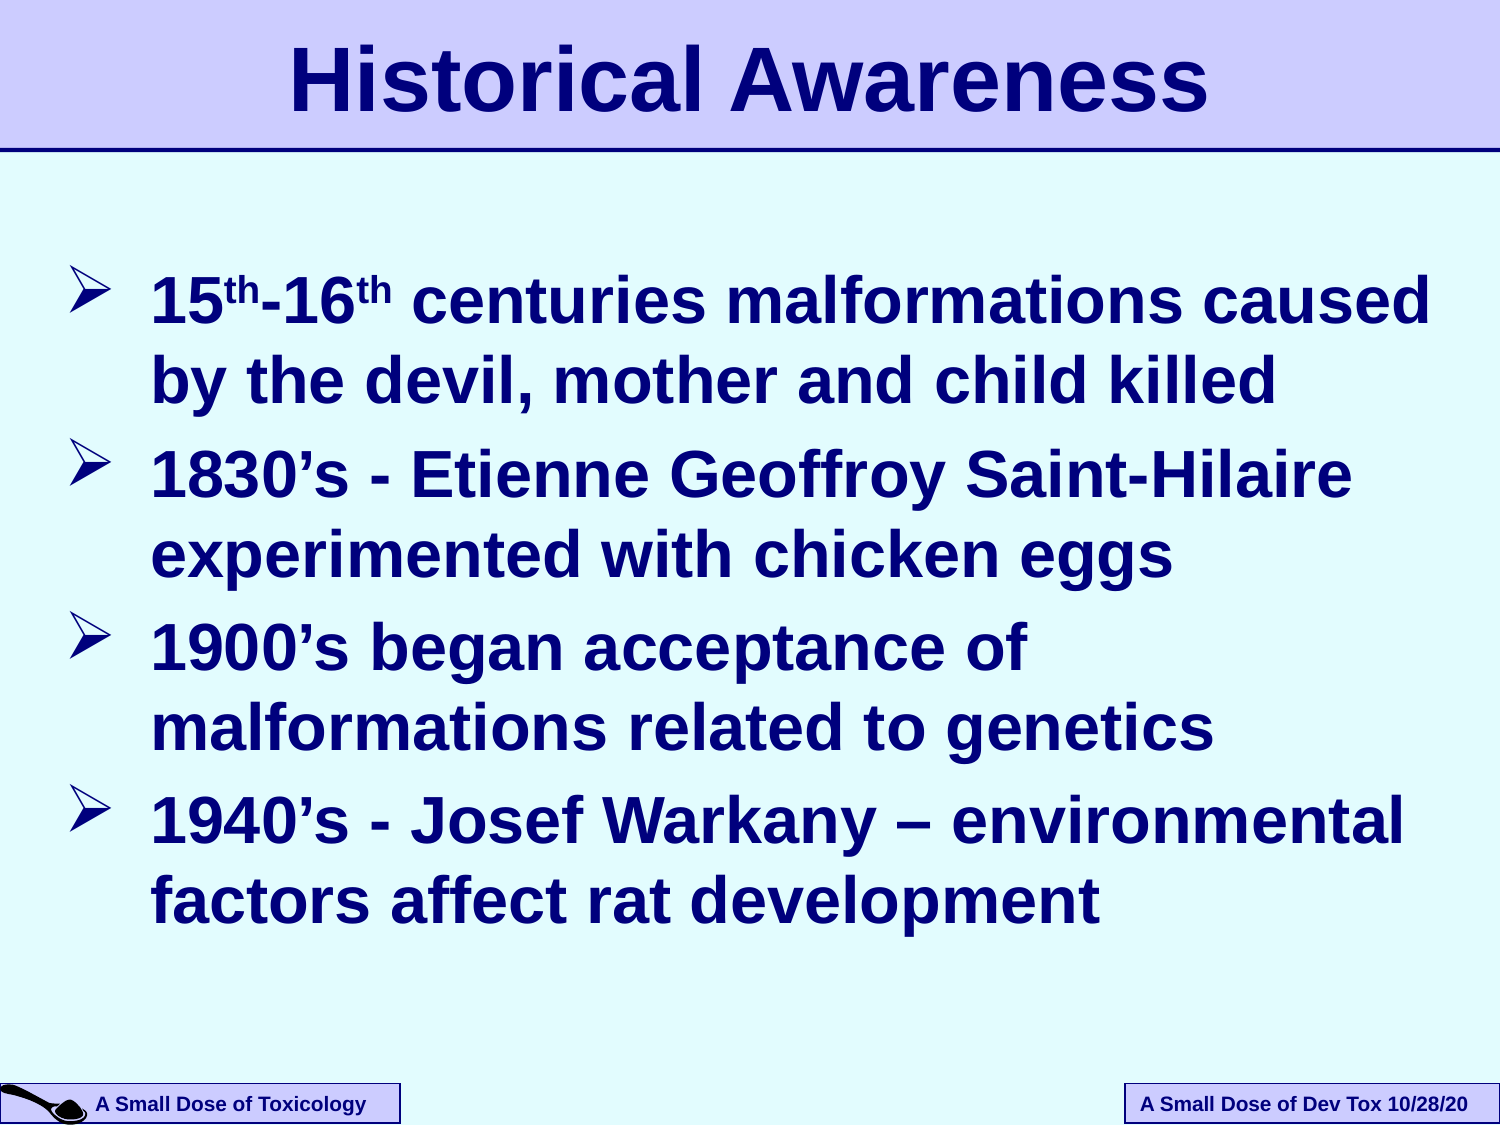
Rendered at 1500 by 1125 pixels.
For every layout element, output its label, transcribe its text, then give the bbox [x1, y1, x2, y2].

title Historical Awareness [24, 12, 1476, 138]
text_box 15th-16th centuries malformations caused by the devil, mother and child killed 1830’s - Etienne Geoffroy Saint-Hilaire experimented with chicken eggs 1900’s began acceptance of malformations related to genetics 1940’s - Josef Warkany – environmental factors affect rat development [49, 249, 1463, 945]
